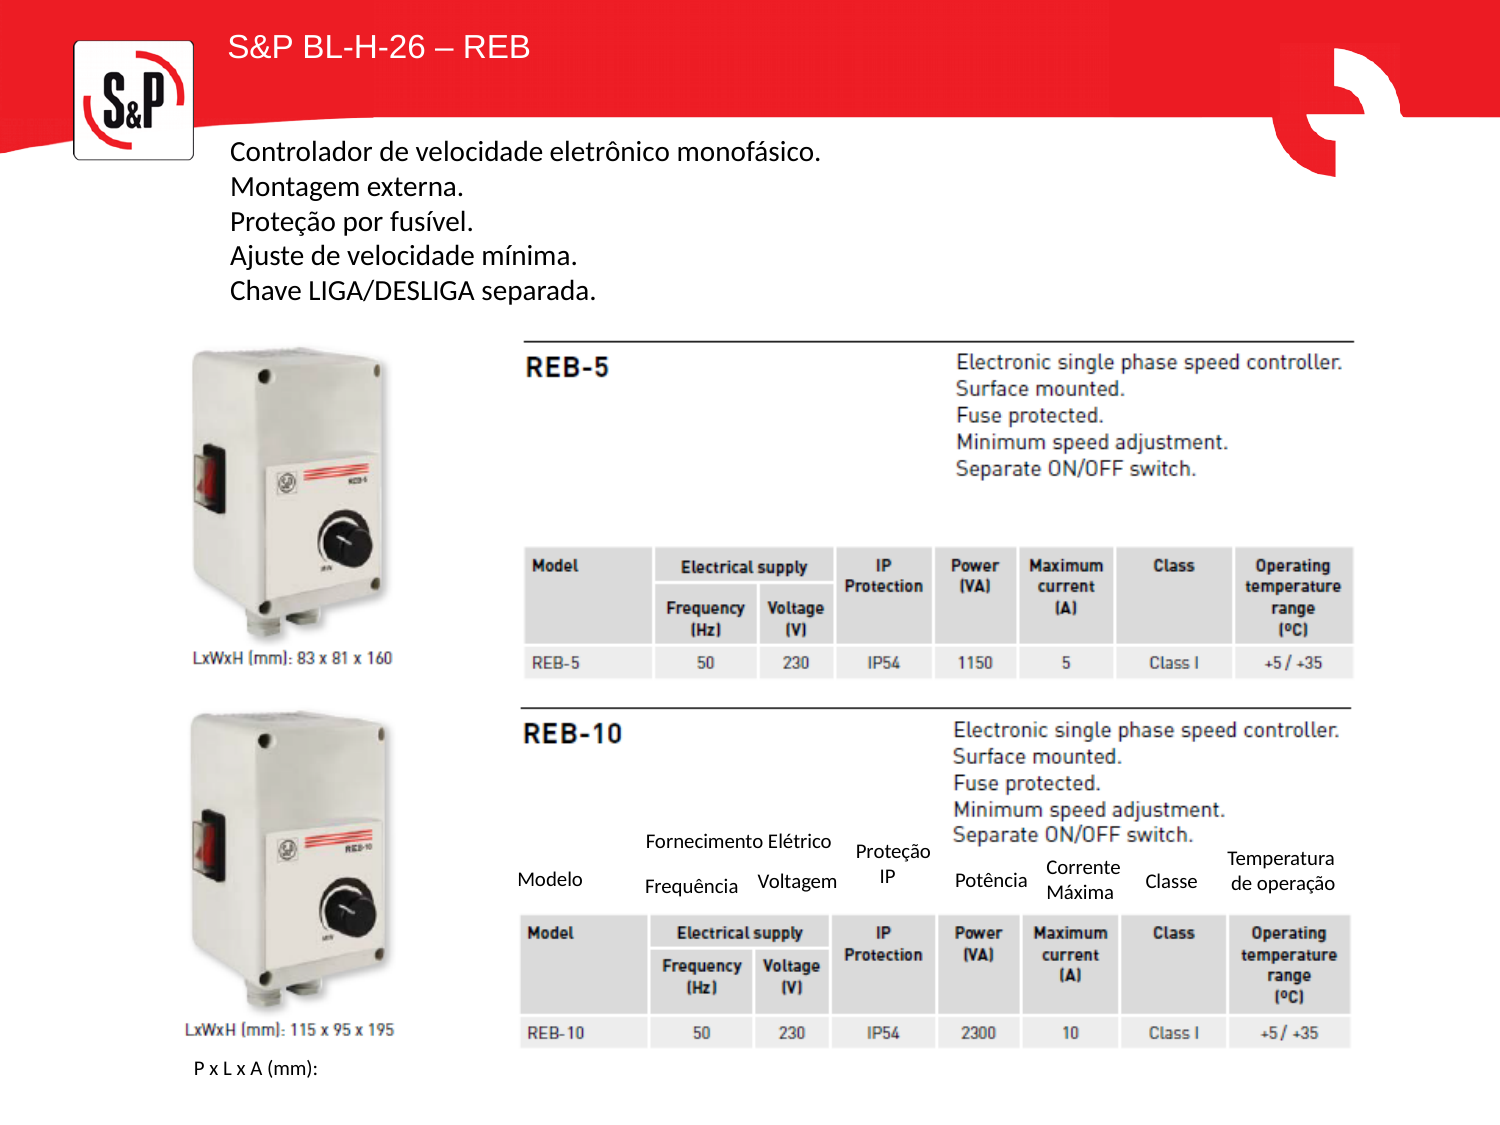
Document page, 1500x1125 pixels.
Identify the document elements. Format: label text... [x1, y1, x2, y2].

picture [177, 692, 1378, 1073]
text_box P x L x A (mm): [179, 1081, 334, 1087]
text_box Controlador de velocidade eletrônico monofásico. Montagem externa. Proteção por fusível. Ajuste de velocidade mínima. Chave LIGA/DESLIGA separada. [215, 124, 838, 312]
picture [177, 313, 1370, 691]
text_box S&P BL-H-26 – REB [212, 17, 1335, 73]
picture [0, 0, 1500, 184]
